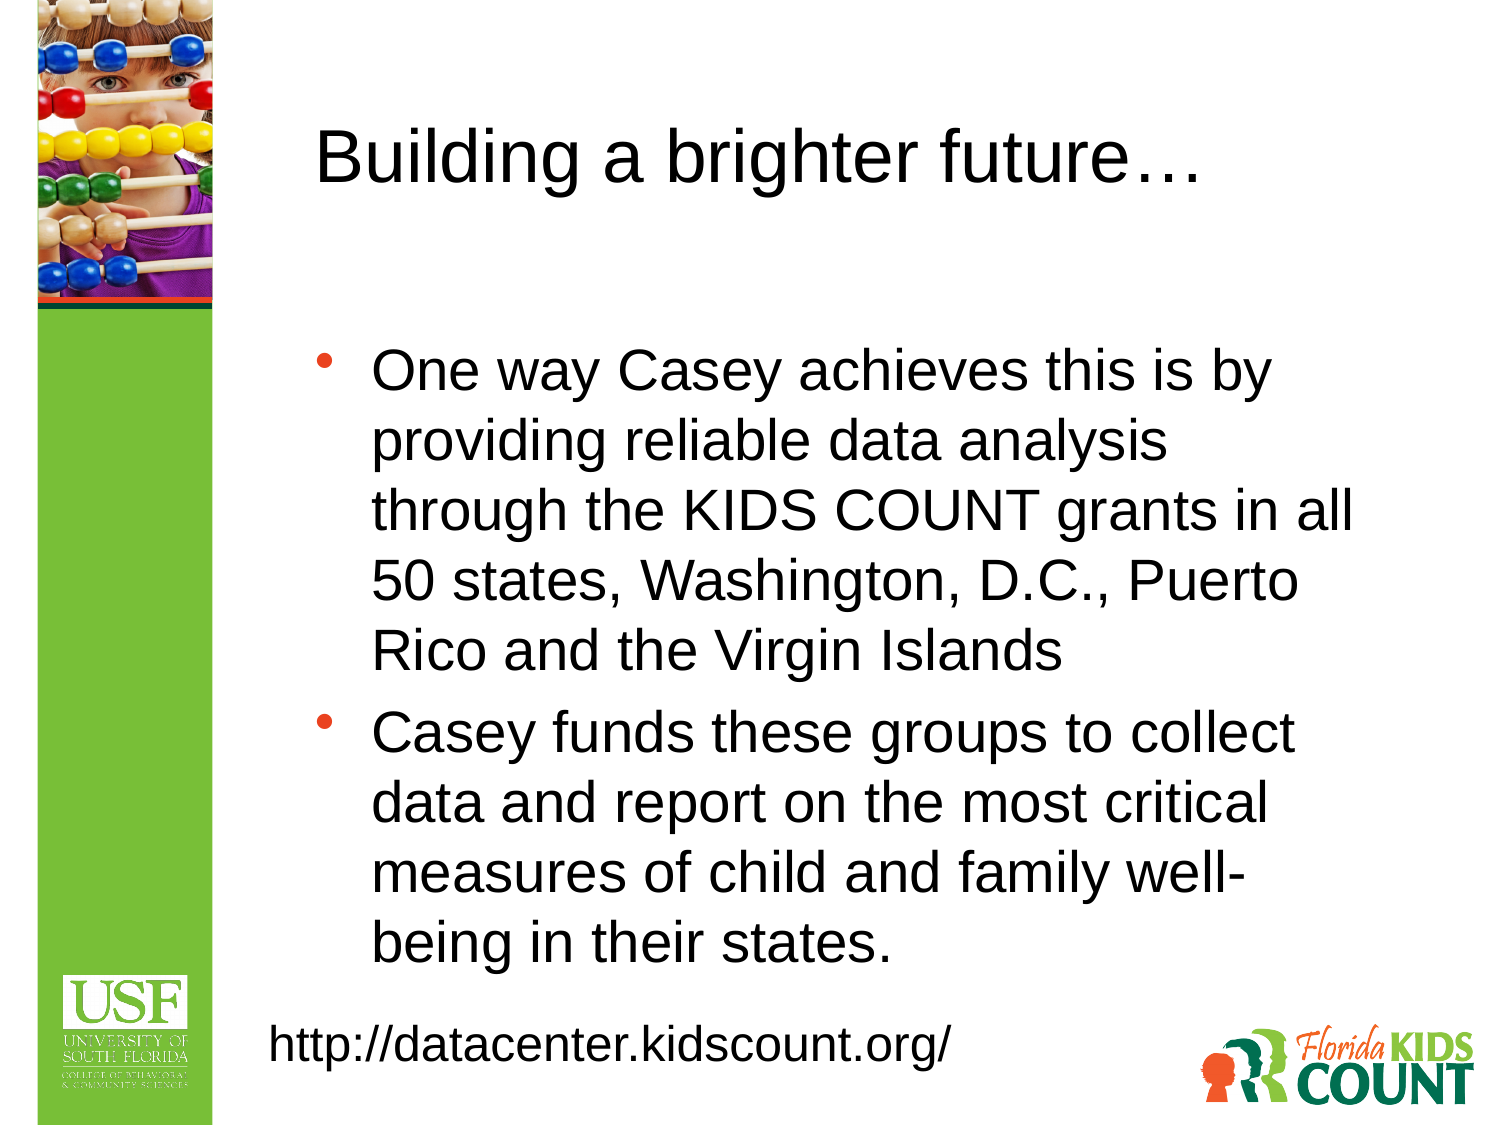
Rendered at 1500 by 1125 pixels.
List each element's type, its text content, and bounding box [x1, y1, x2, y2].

picture [1200, 1024, 1474, 1105]
text_box One way Casey achieves this is by providing reliable data analysis through the KIDS COUNT grants in all 50 states, Washington, D.C., Puerto Rico and the Virgin Islands Casey funds these groups to collect data and report on the most critical measures of child and family well-being in their states. [300, 324, 1388, 1000]
picture [38, 0, 213, 300]
text_box Building a brighter future… [300, 99, 1388, 288]
text_box http://datacenter.kidscount.org/ [253, 1004, 968, 1079]
